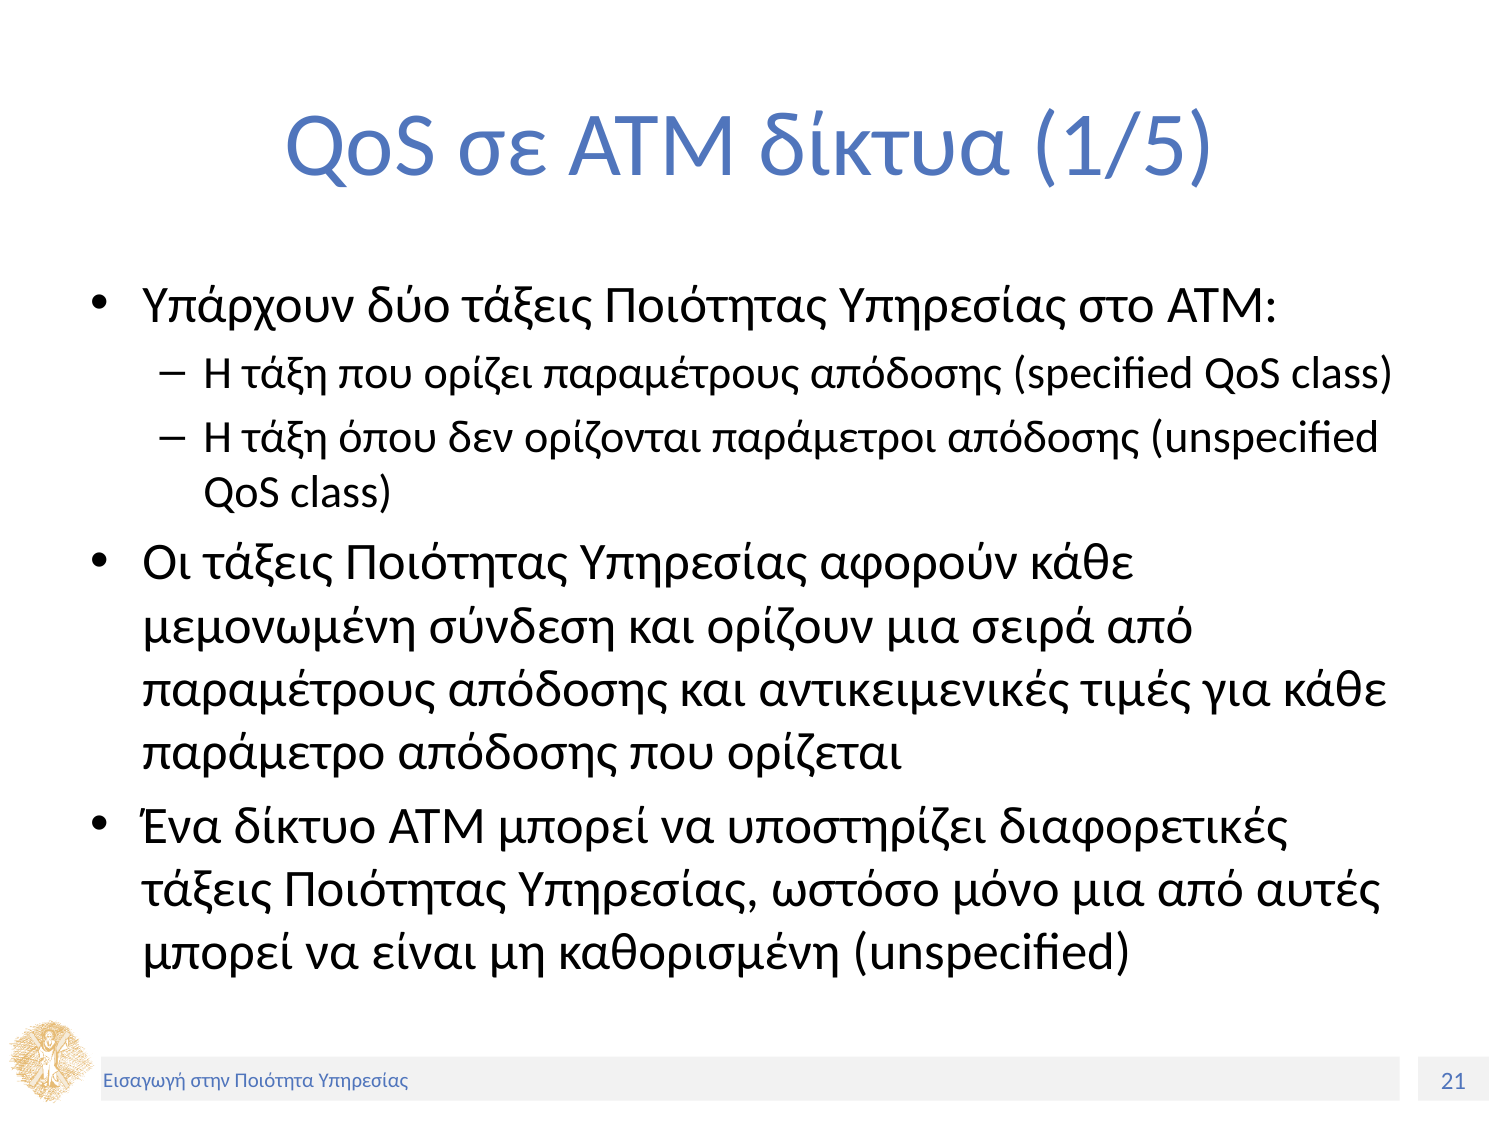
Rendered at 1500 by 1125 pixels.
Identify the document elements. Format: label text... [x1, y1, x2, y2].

list Υπάρχουν δύο τάξεις Ποιότητας Υπηρεσίας στο ATM: Η τάξη που ορίζει παραμέτρους απόδοσης (specified QoS class) Η τάξη όπου δεν ορίζονται παράμετροι απόδοσης (unspecified QoS class) Οι τάξεις Ποιότητας Υπηρεσίας αφορούν κάθε μεμονωμένη σύνδεση και ορίζουν μια σειρά από παραμέτρους απόδοσης και αντικειμενικές τιμές για κάθε παράμετρο απόδοσης που ορίζεται Ένα δίκτυο ATM μπορεί να υποστηρίζει διαφορετικές τάξεις Ποιότητας Υπηρεσίας, ωστόσο μόνο μια από αυτές μπορεί να είναι μη καθορισμένη (unspecified) [75, 262, 1425, 1005]
picture [3, 1012, 101, 1106]
title QoS σε ATM δίκτυα (1/5) [75, 45, 1425, 233]
